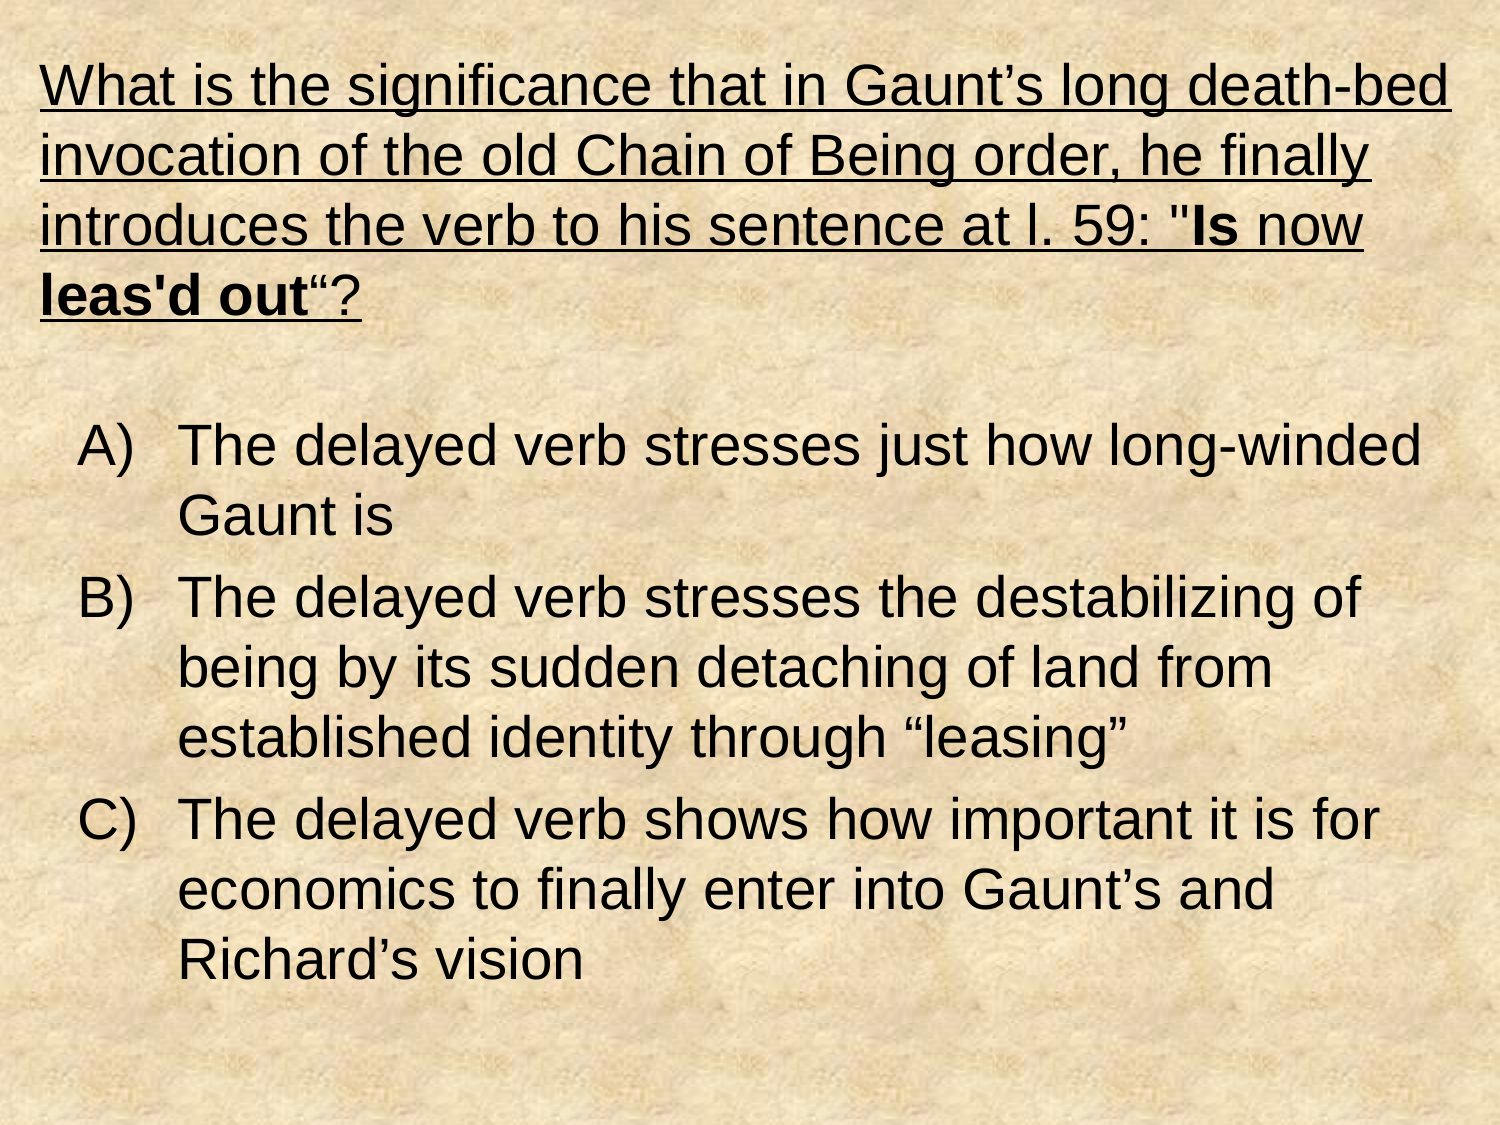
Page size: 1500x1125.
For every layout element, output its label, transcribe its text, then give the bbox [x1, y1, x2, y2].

picture [0, 0, 1500, 1125]
list The delayed verb stresses just how long-winded Gaunt is The delayed verb stresses the destabilizing of being by its sudden detaching of land from established identity through “leasing” The delayed verb shows how important it is for economics to finally enter into Gaunt’s and Richard’s vision [62, 399, 1450, 1050]
title What is the significance that in Gaunt’s long death-bed invocation of the old Chain of Being order, he finally introduces the verb to his sentence at l. 59: "Is now leas'd out“? [24, 37, 1475, 338]
